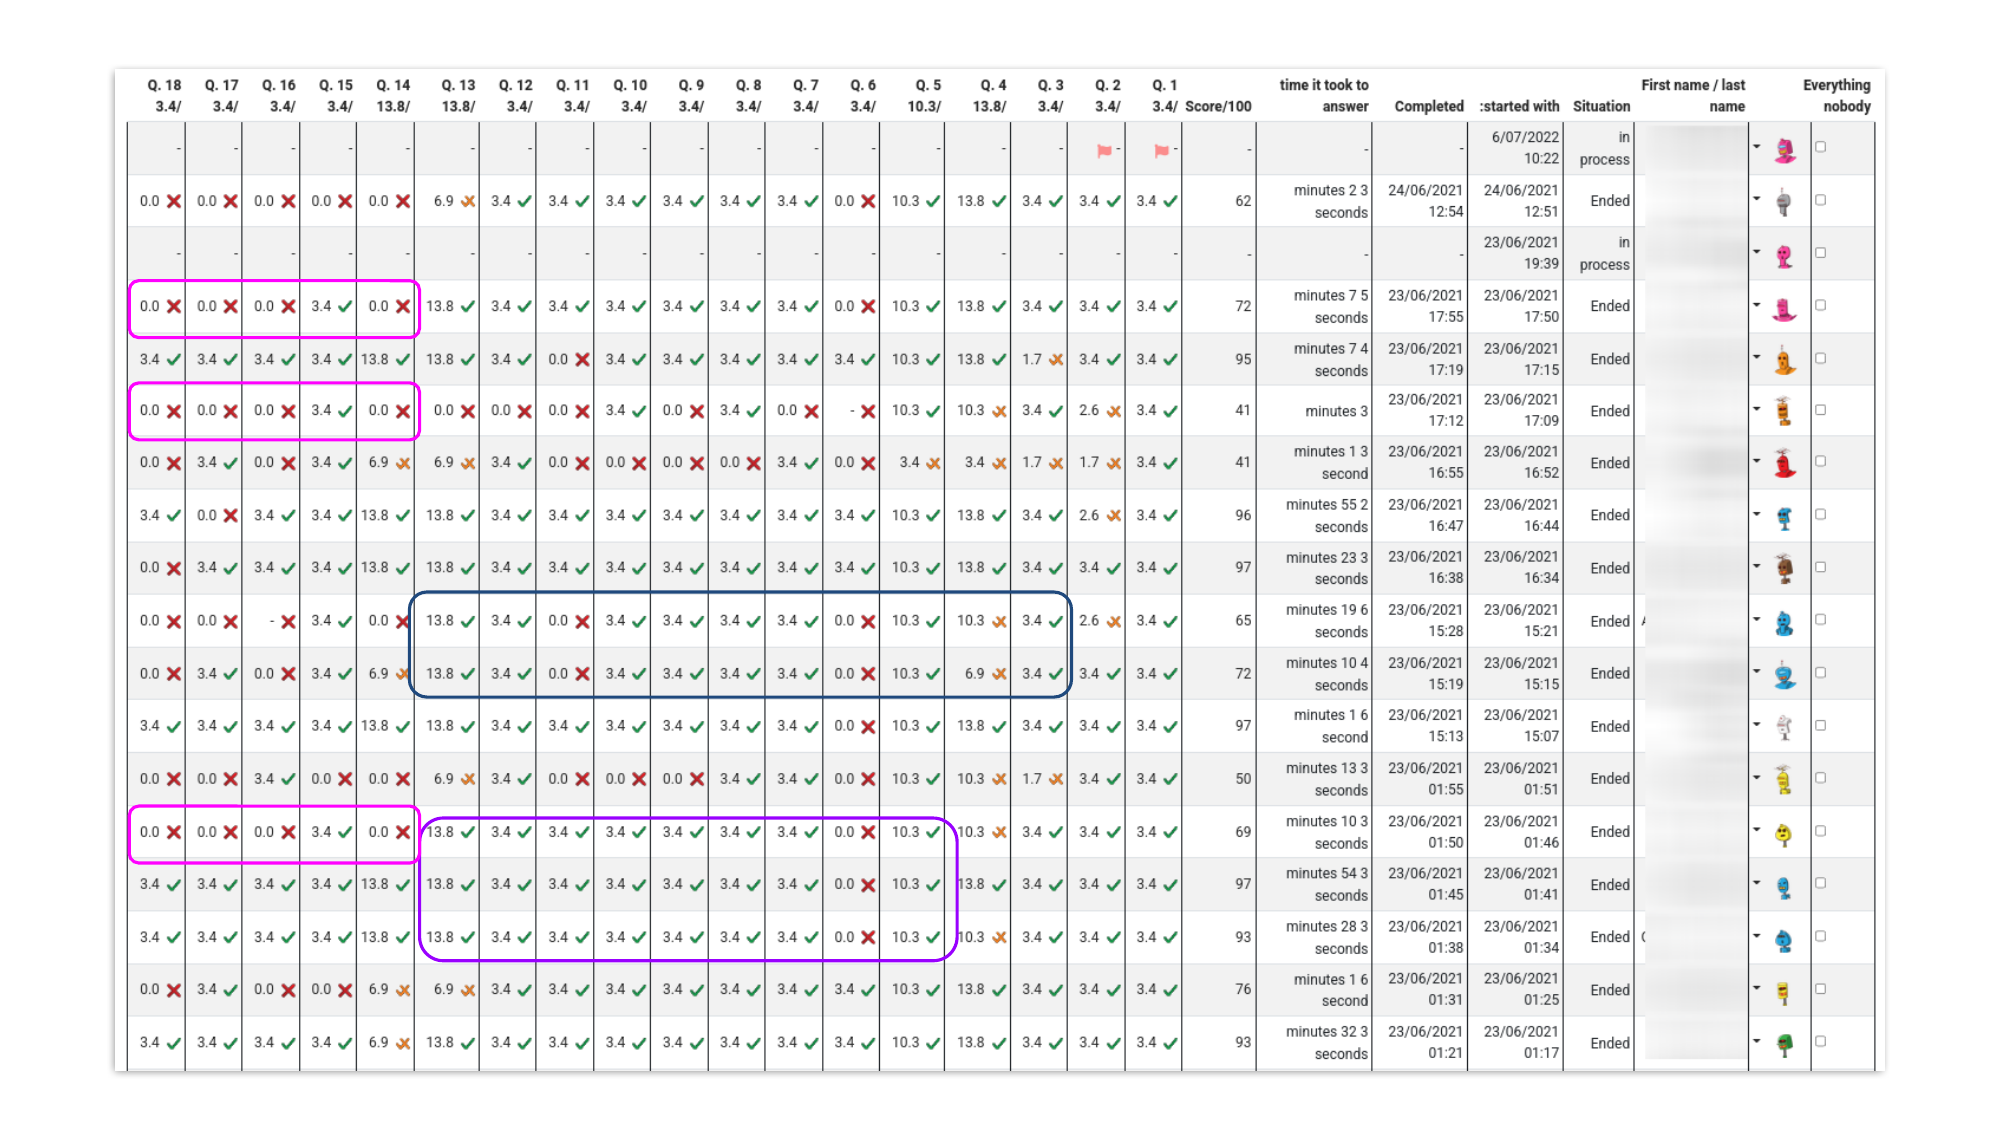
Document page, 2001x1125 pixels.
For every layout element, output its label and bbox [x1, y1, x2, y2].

picture [115, 69, 1885, 1071]
